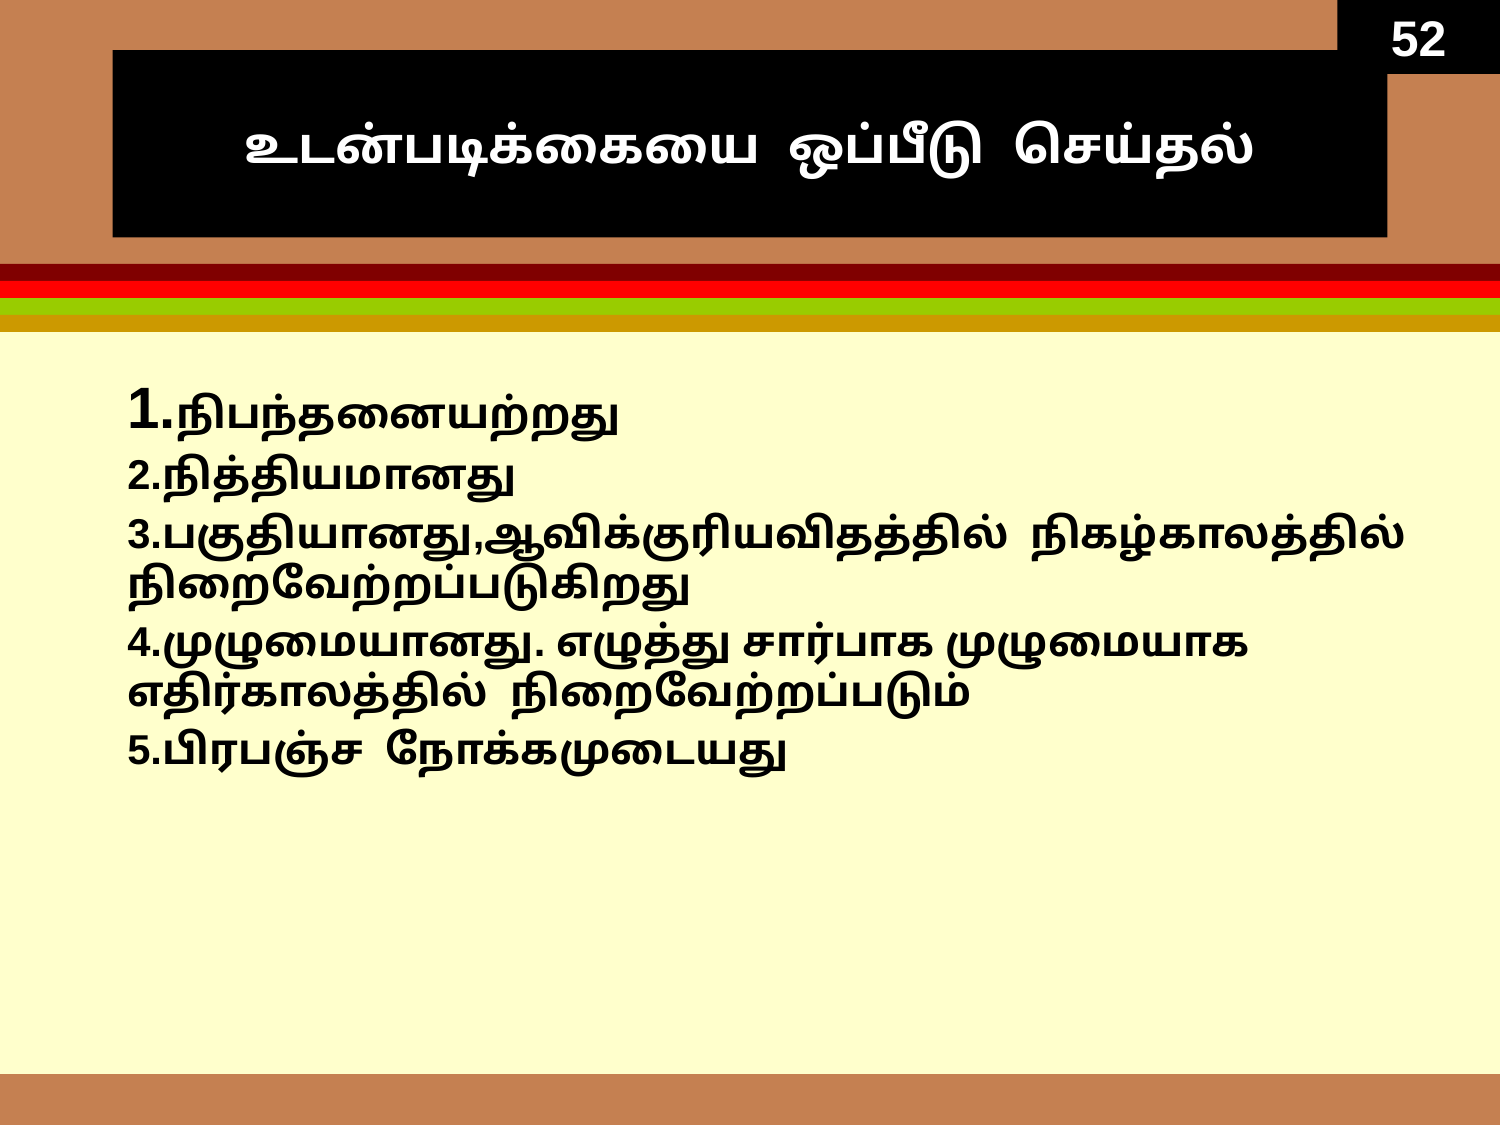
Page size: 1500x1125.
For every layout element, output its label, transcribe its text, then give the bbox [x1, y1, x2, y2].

title உடன்படிக்கையை ஒப்பீடு செய்தல் [112, 50, 1388, 238]
text_box 52 [1337, 0, 1500, 74]
text_box 1.நிபந்தனையற்றது 2.நித்தியமானது 3.பகுதியானது,ஆவிக்குரியவிதத்தில் நிகழ்காலத்தில் நிறைவேற்றப்படுகிறது 4.முழுமையானது. எழுத்து சார்பாக முழுமையாக எதிர்காலத்தில் நிறைவேற்றப்படும் 5.பிரபஞ்ச நோக்கமுடையது [112, 362, 1438, 1038]
